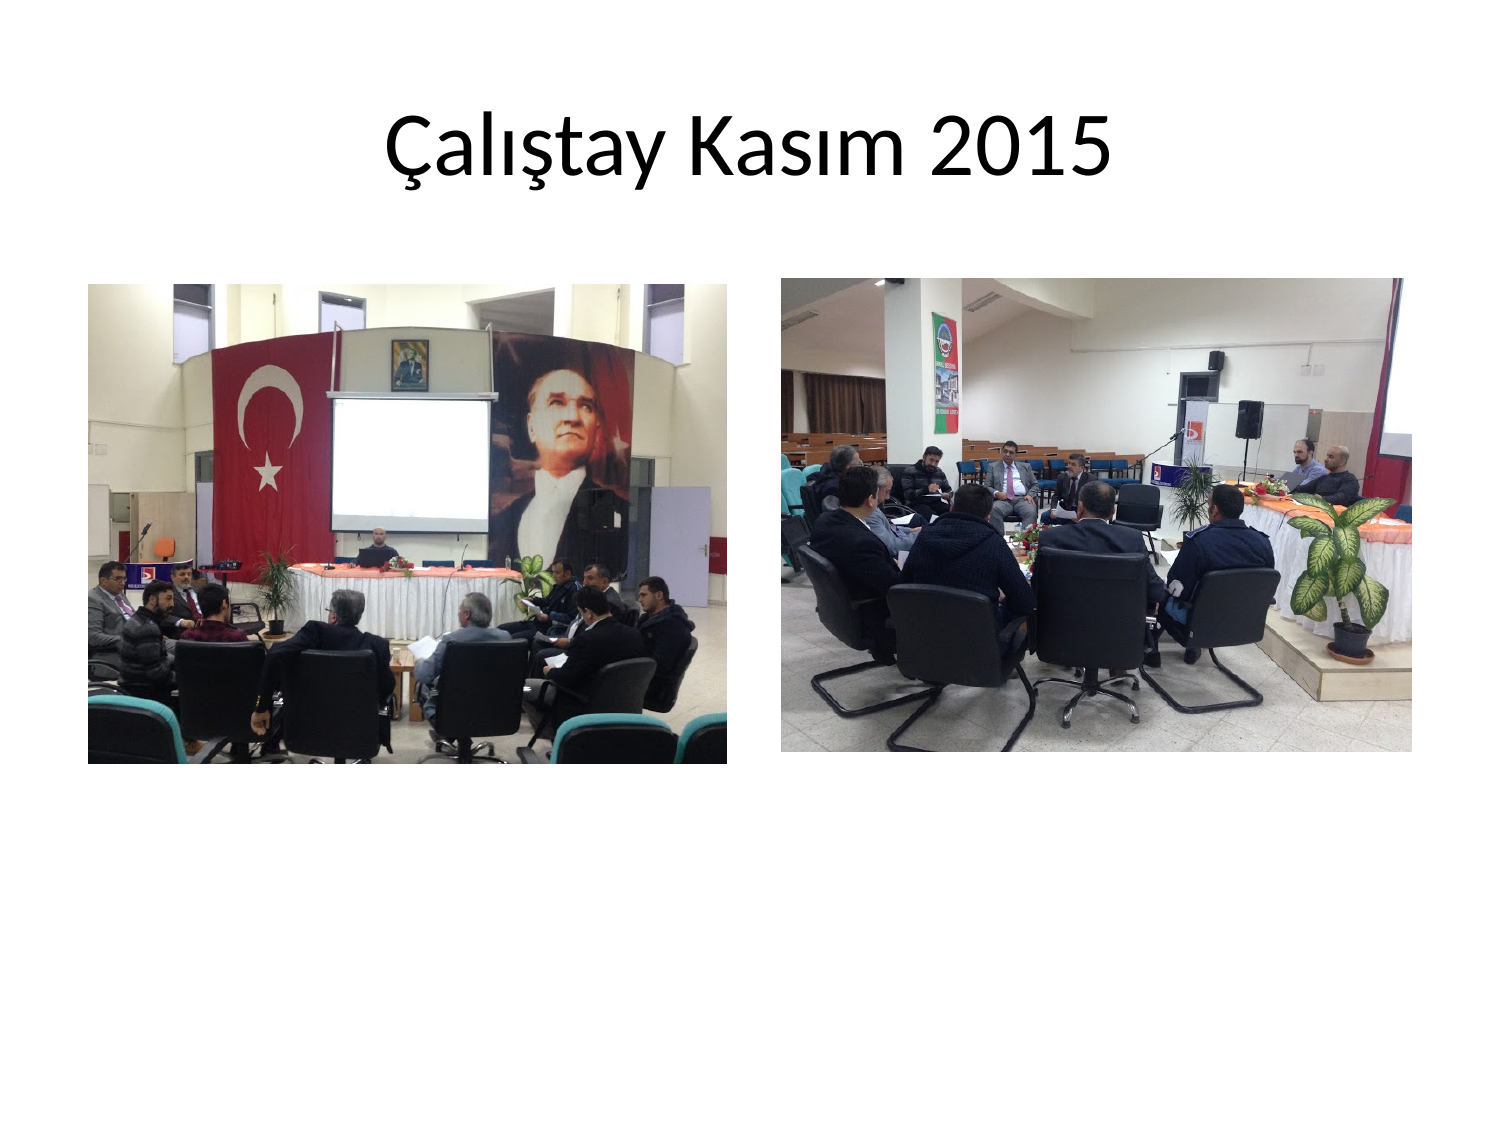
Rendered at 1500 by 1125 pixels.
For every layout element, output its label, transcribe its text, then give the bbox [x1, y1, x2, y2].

picture [88, 284, 727, 764]
title Çalıştay Kasım 2015 [75, 45, 1425, 233]
picture [781, 278, 1412, 752]
